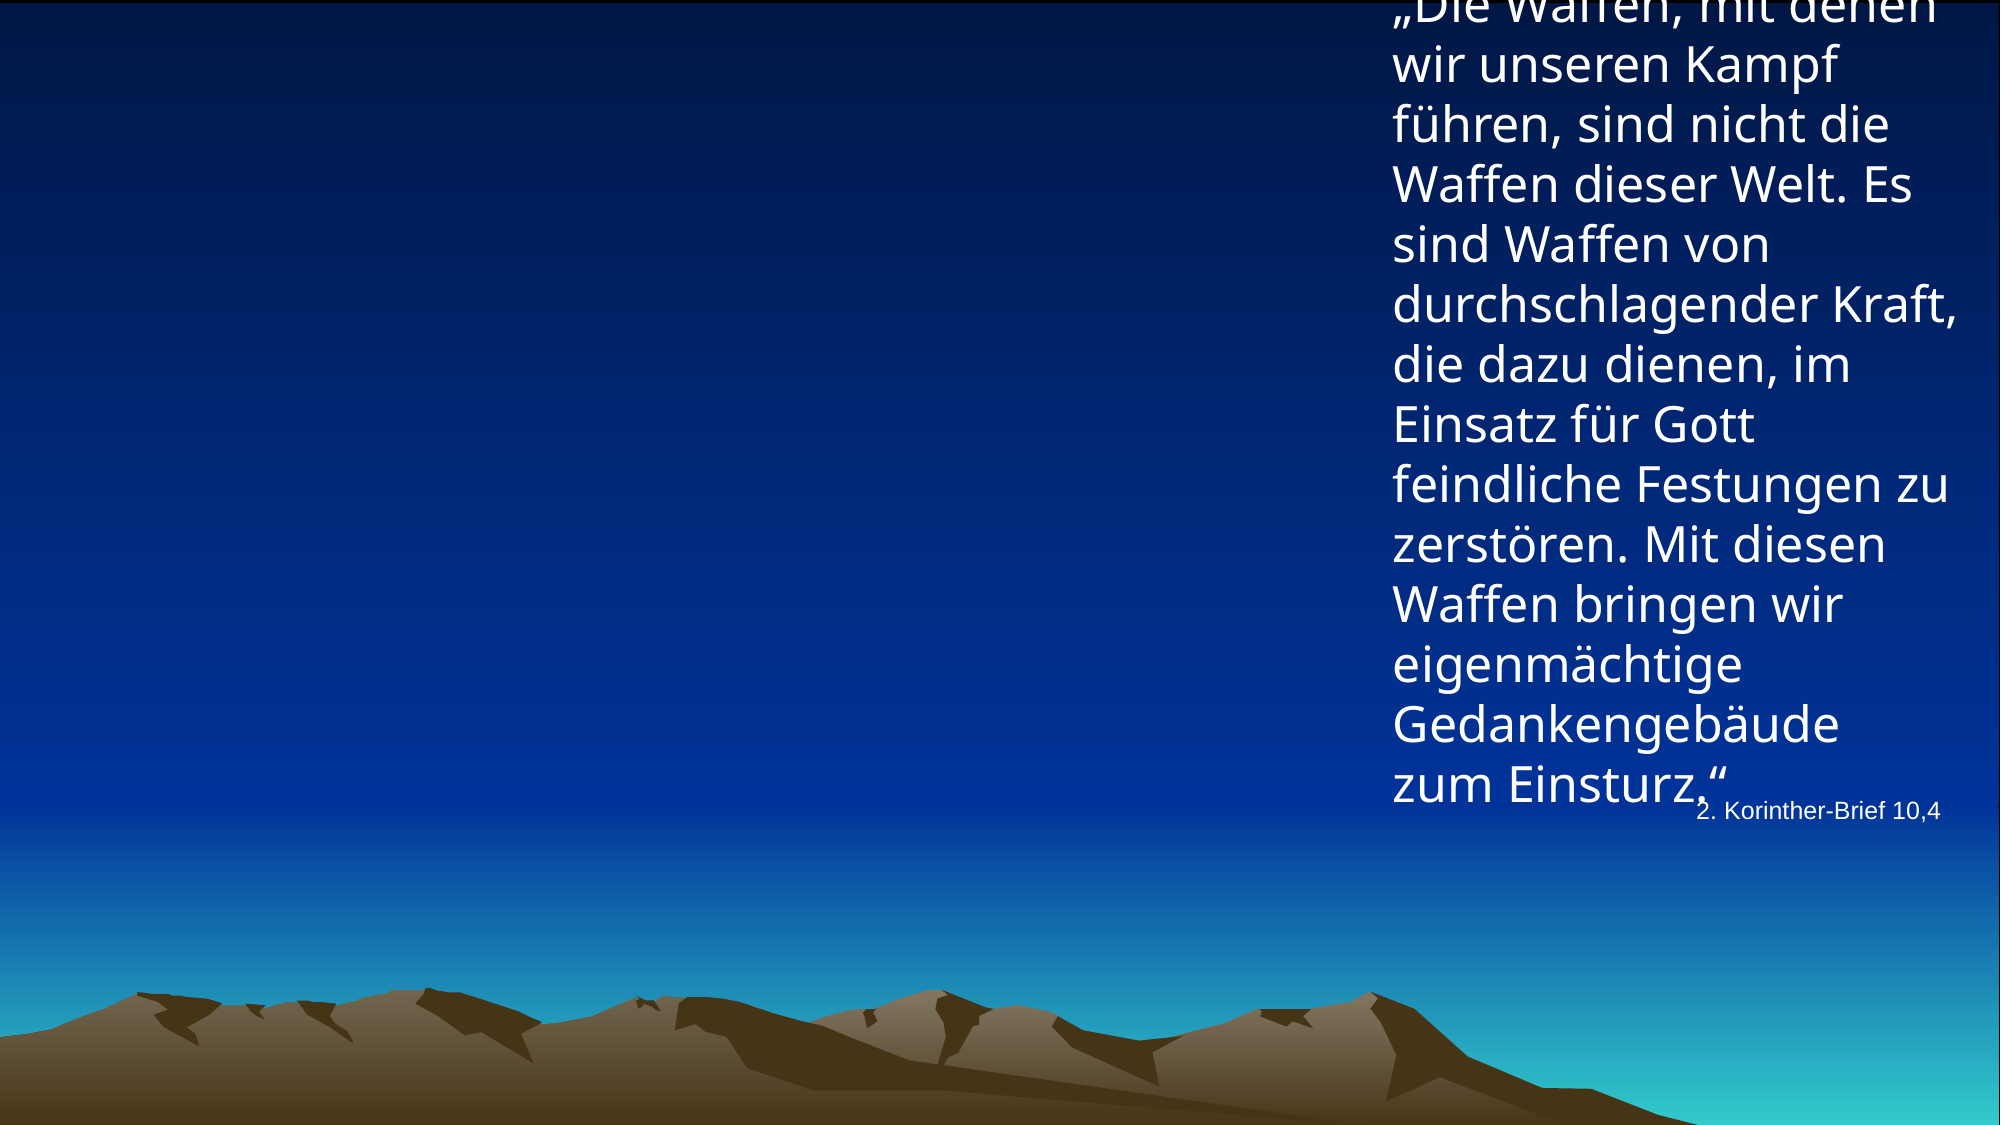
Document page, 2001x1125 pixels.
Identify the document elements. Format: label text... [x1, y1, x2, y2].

title „Die Waffen, mit denen wir unseren Kampf führen, sind nicht die Waffen dieser Welt. Es sind Waffen von durchschlagender Kraft, die dazu dienen, im Einsatz für Gott feindliche Festungen zu zerstören. Mit diesen Waffen bringen wir eigenmächtige Gedankengebäude zum Einsturz.“ [1377, 0, 1981, 820]
subtitle 2. Korinther-Brief 10,4 [1271, 786, 1957, 1125]
